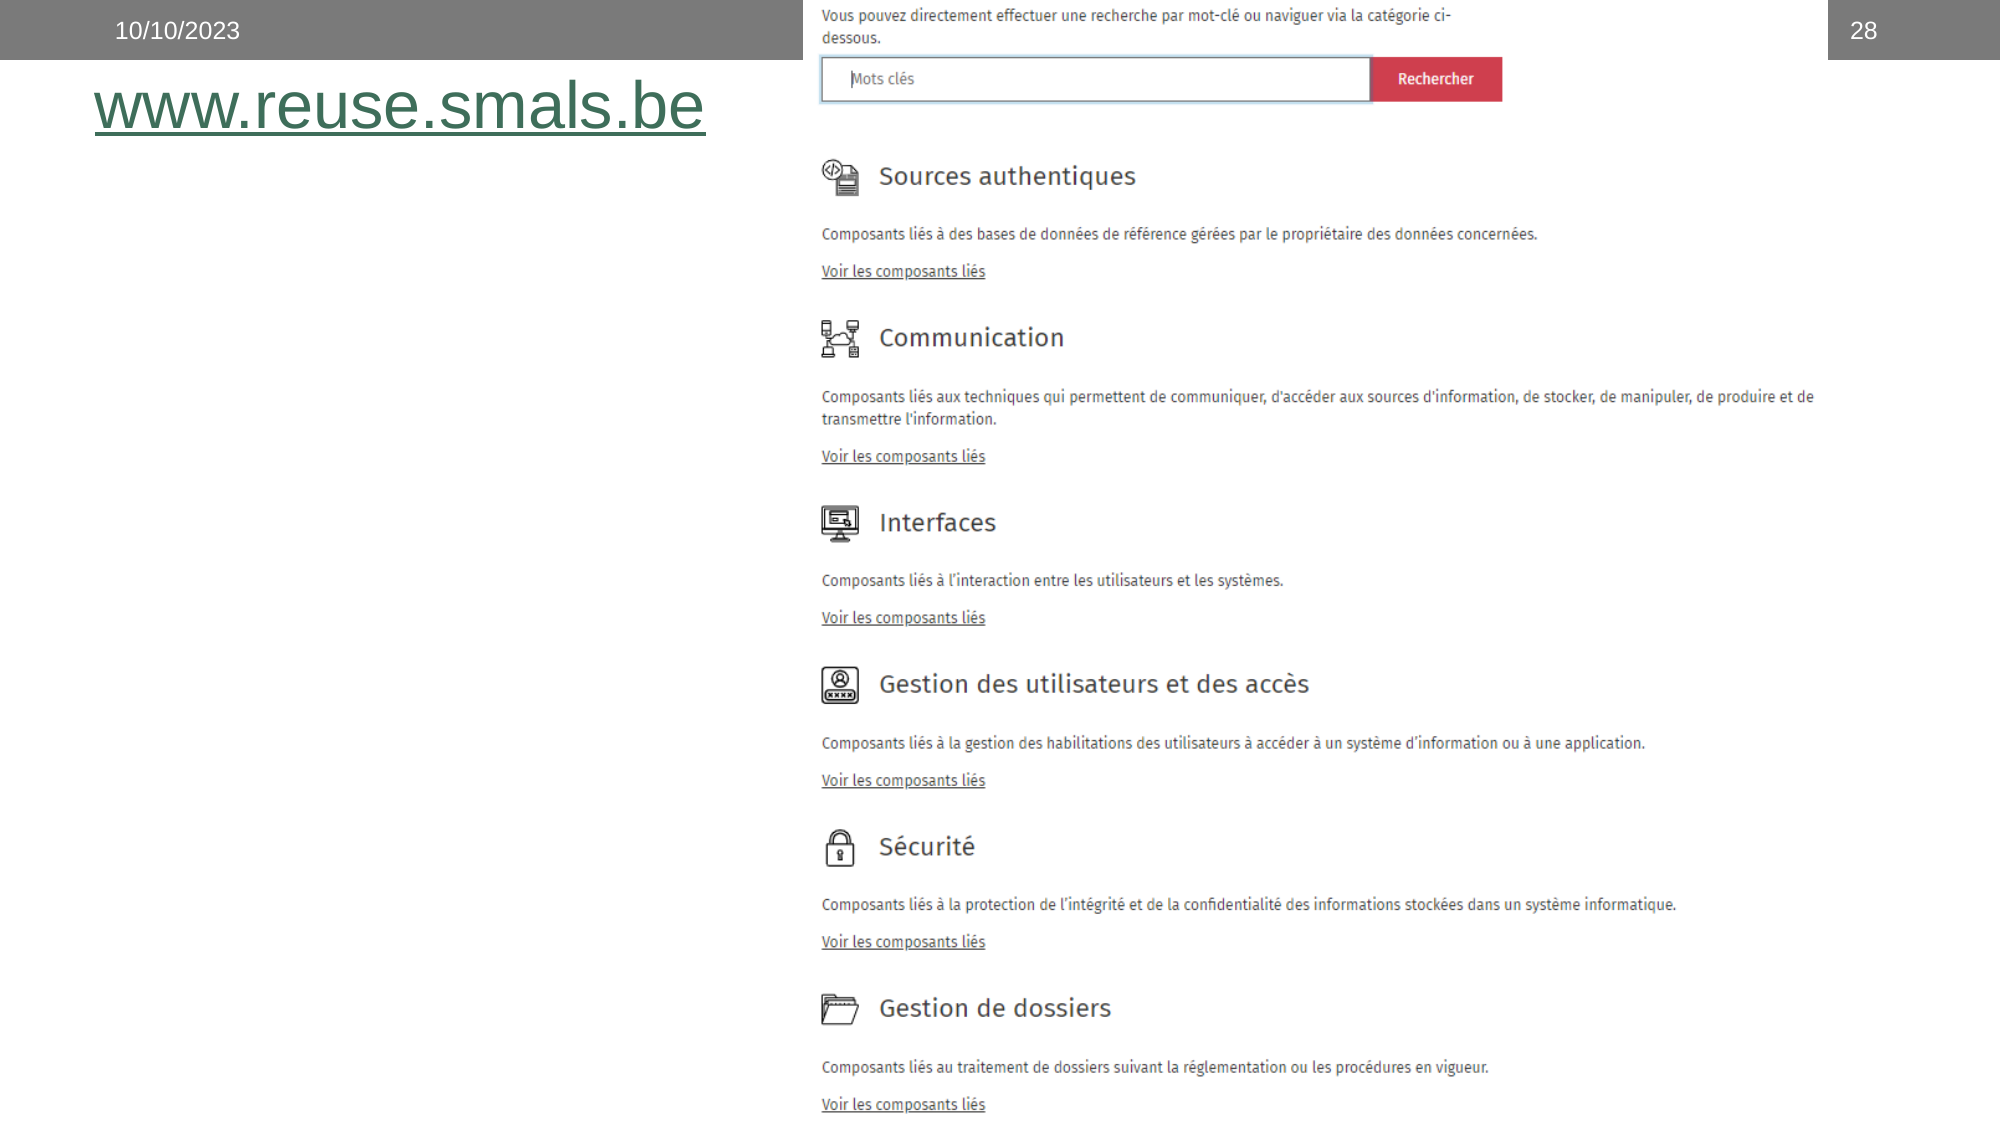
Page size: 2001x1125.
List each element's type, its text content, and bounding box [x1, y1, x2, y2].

slide_number 28 [1836, 3, 1900, 57]
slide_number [99, 3, 734, 57]
text_box www.reuse.smals.be [80, 54, 722, 230]
picture [803, 0, 1829, 1125]
